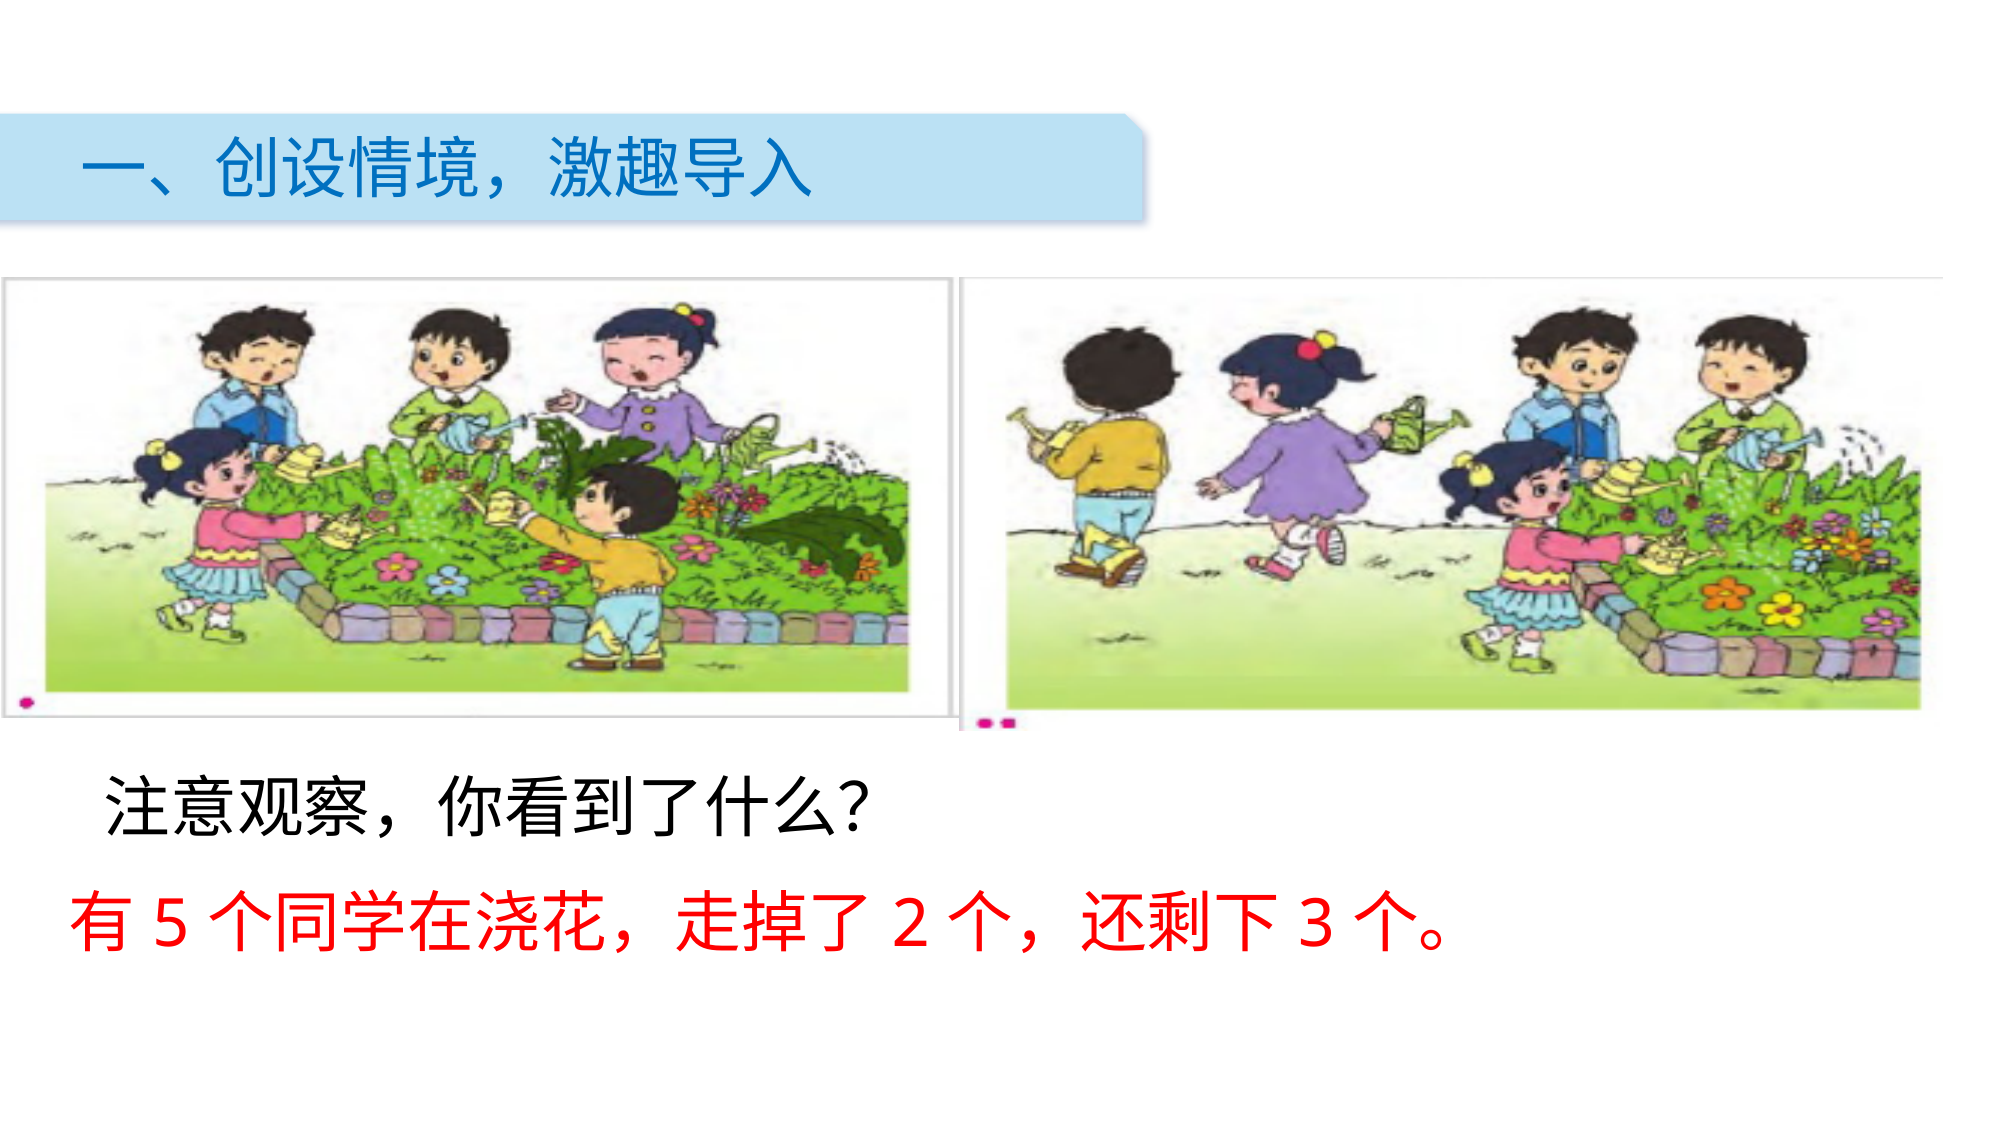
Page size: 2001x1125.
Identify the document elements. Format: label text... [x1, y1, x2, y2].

text_box 注意观察，你看到了什么？ [88, 718, 1911, 852]
text_box 有5个同学在浇花，走掉了2个，还剩下3个。 [53, 832, 1877, 967]
text_box 一、创设情境，激趣导入 [65, 118, 830, 214]
text_box [0, 112, 1144, 222]
picture [1, 277, 1943, 731]
